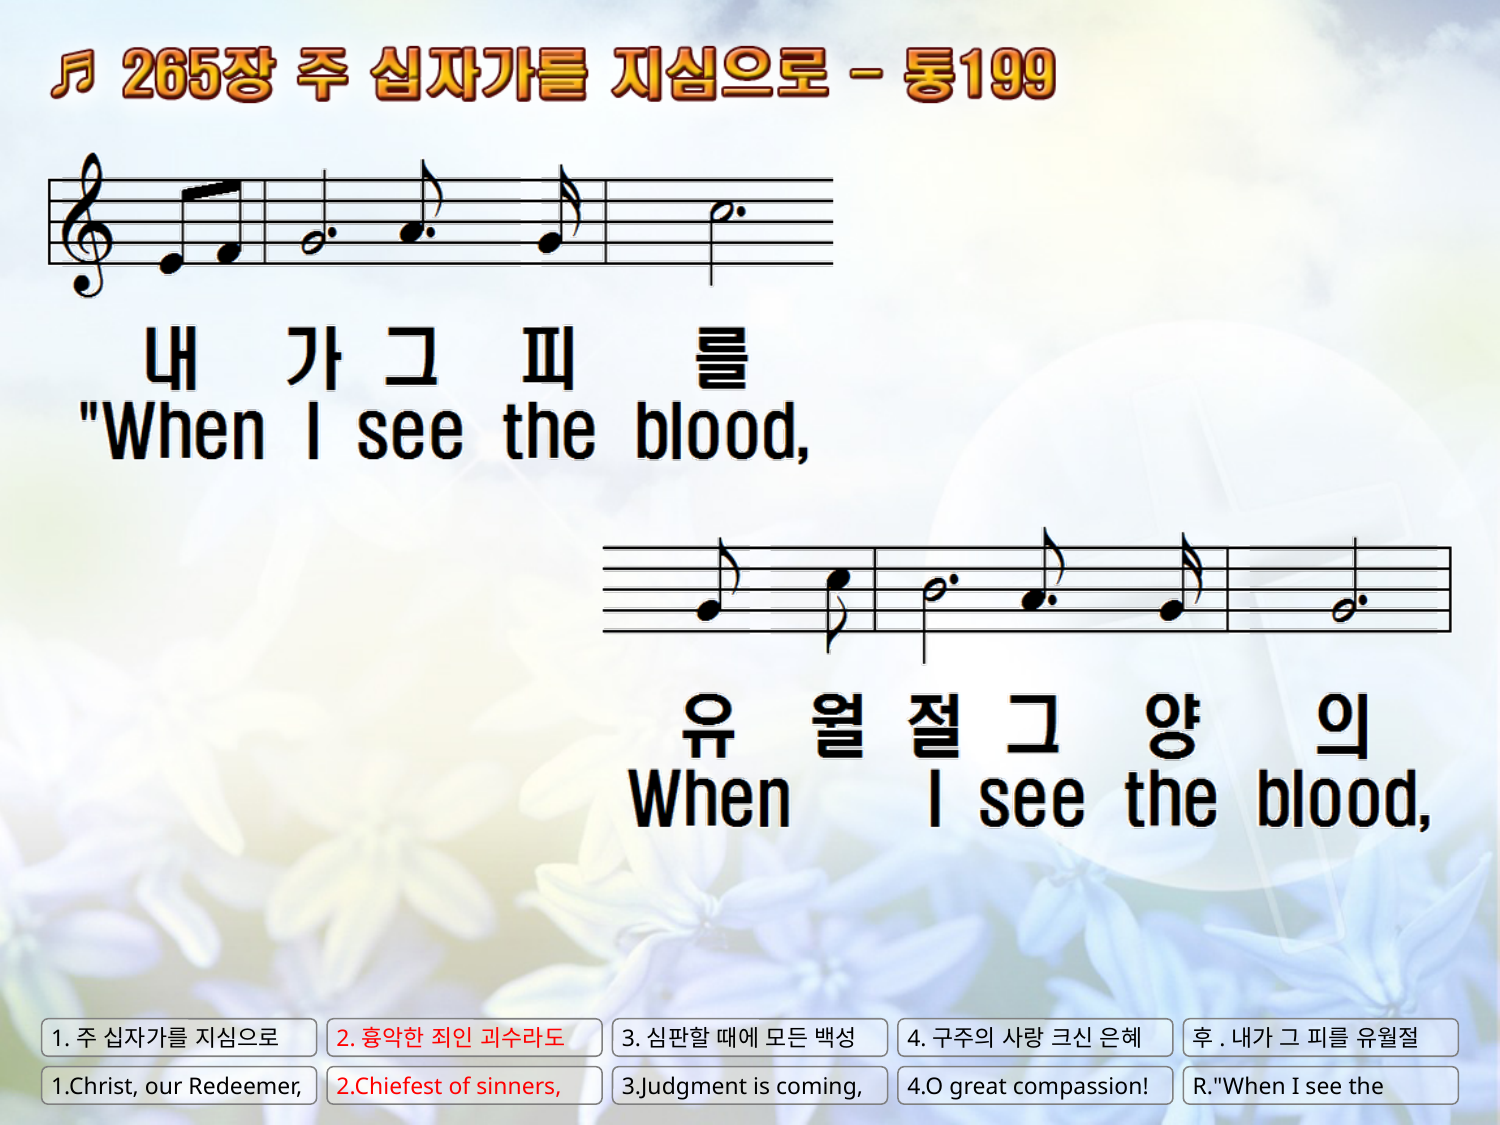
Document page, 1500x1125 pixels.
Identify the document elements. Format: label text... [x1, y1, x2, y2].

text_box 1.주 십자가를 지심으로 [41, 1018, 317, 1057]
text_box 4.구주의 사랑 크신 은혜 [897, 1018, 1173, 1057]
text_box 3.Judgment is coming, [612, 1066, 888, 1105]
picture [0, 0, 1500, 1125]
text_box 3.심판할 때에 모든 백성 [612, 1018, 888, 1057]
text_box 2.Chiefest of sinners, [327, 1066, 603, 1105]
text_box 후.내가 그 피를 유월절 [1183, 1018, 1459, 1057]
text_box 1.Christ, our Redeemer, [41, 1066, 317, 1105]
text_box R."When I see the [1183, 1066, 1459, 1105]
text_box 4.O great compassion! [897, 1066, 1173, 1105]
text_box 2.흉악한 죄인 괴수라도 [327, 1018, 603, 1057]
